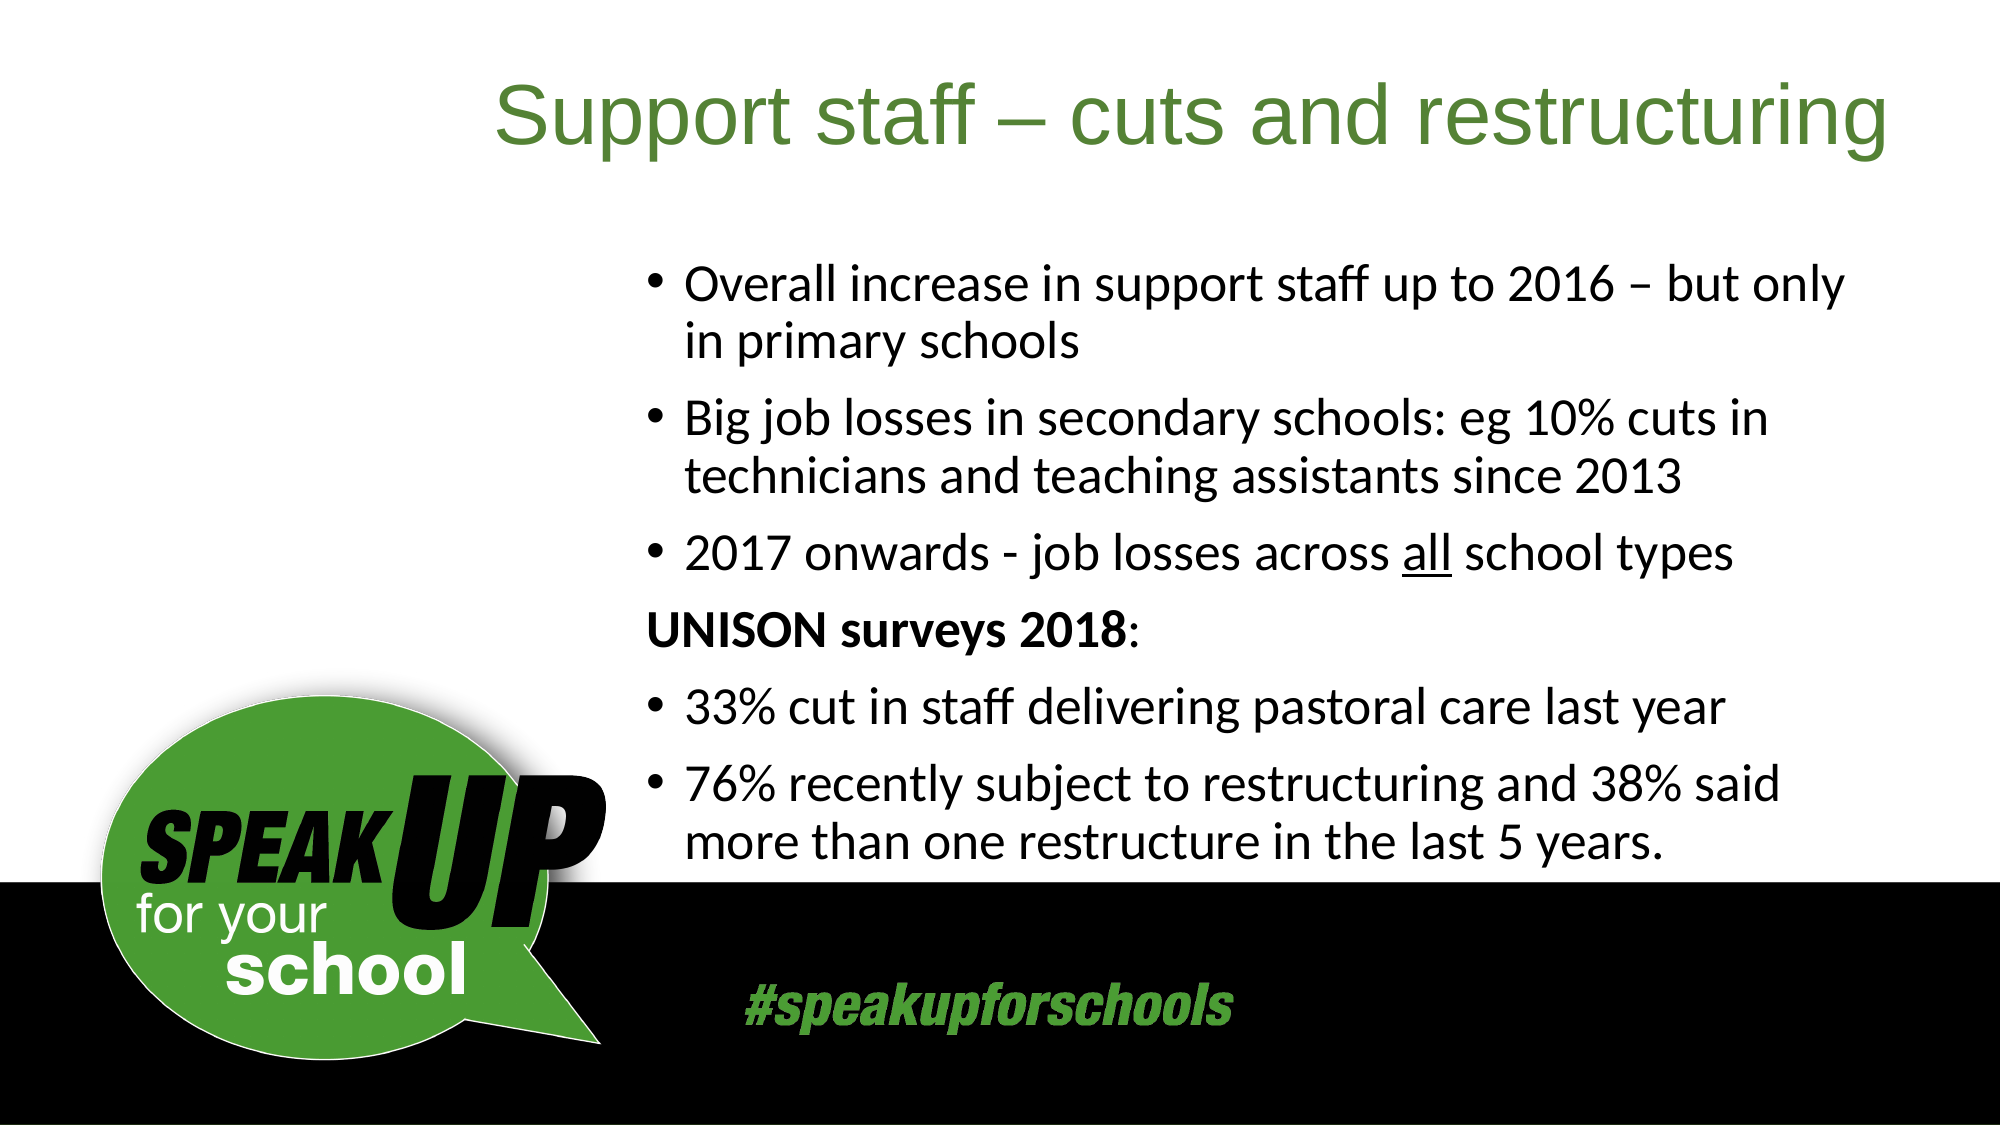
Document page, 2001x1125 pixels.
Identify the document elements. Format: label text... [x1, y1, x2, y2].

picture [0, 656, 2000, 1125]
list Overall increase in support staff up to 2016 – but only in primary schools Big job losses in secondary schools: eg 10% cuts in technicians and teaching assistants since 2013 2017 onwards - job losses across all school types UNISON surveys 2018: 33% cut in staff delivering pastoral care last year 76% recently subject to restructuring and 38% said more than one restructure in the last 5 years. [631, 247, 1863, 882]
title Support staff – cuts and restructuring [478, 59, 1936, 278]
